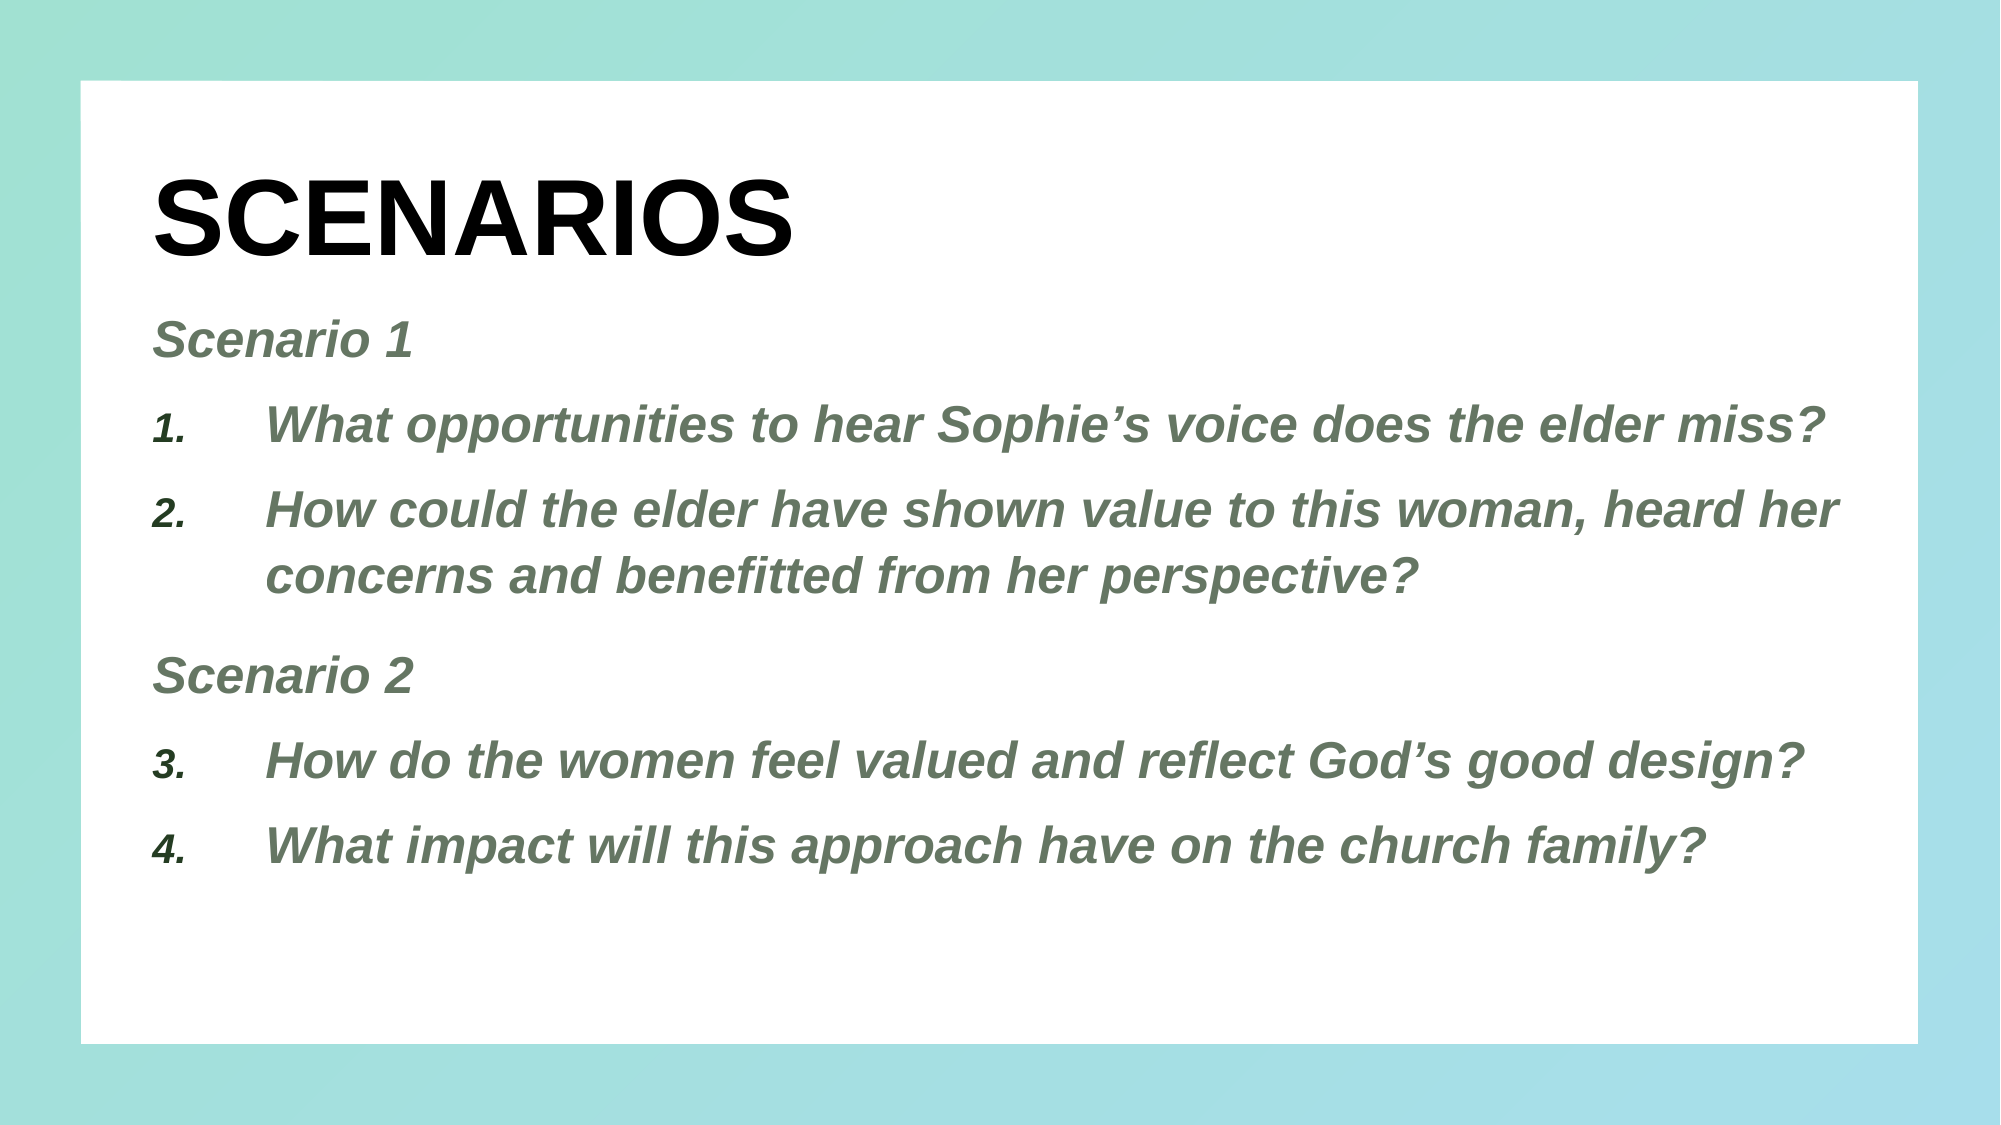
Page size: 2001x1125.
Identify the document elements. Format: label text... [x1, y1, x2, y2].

title SCENARIOS [137, 111, 1863, 293]
list Scenario 1 What opportunities to hear Sophie’s voice does the elder miss? How could the elder have shown value to this woman, heard her concerns and benefitted from her perspective? Scenario 2 How do the women feel valued and reflect God’s good design? What impact will this approach have on the church family? [137, 293, 1863, 1014]
